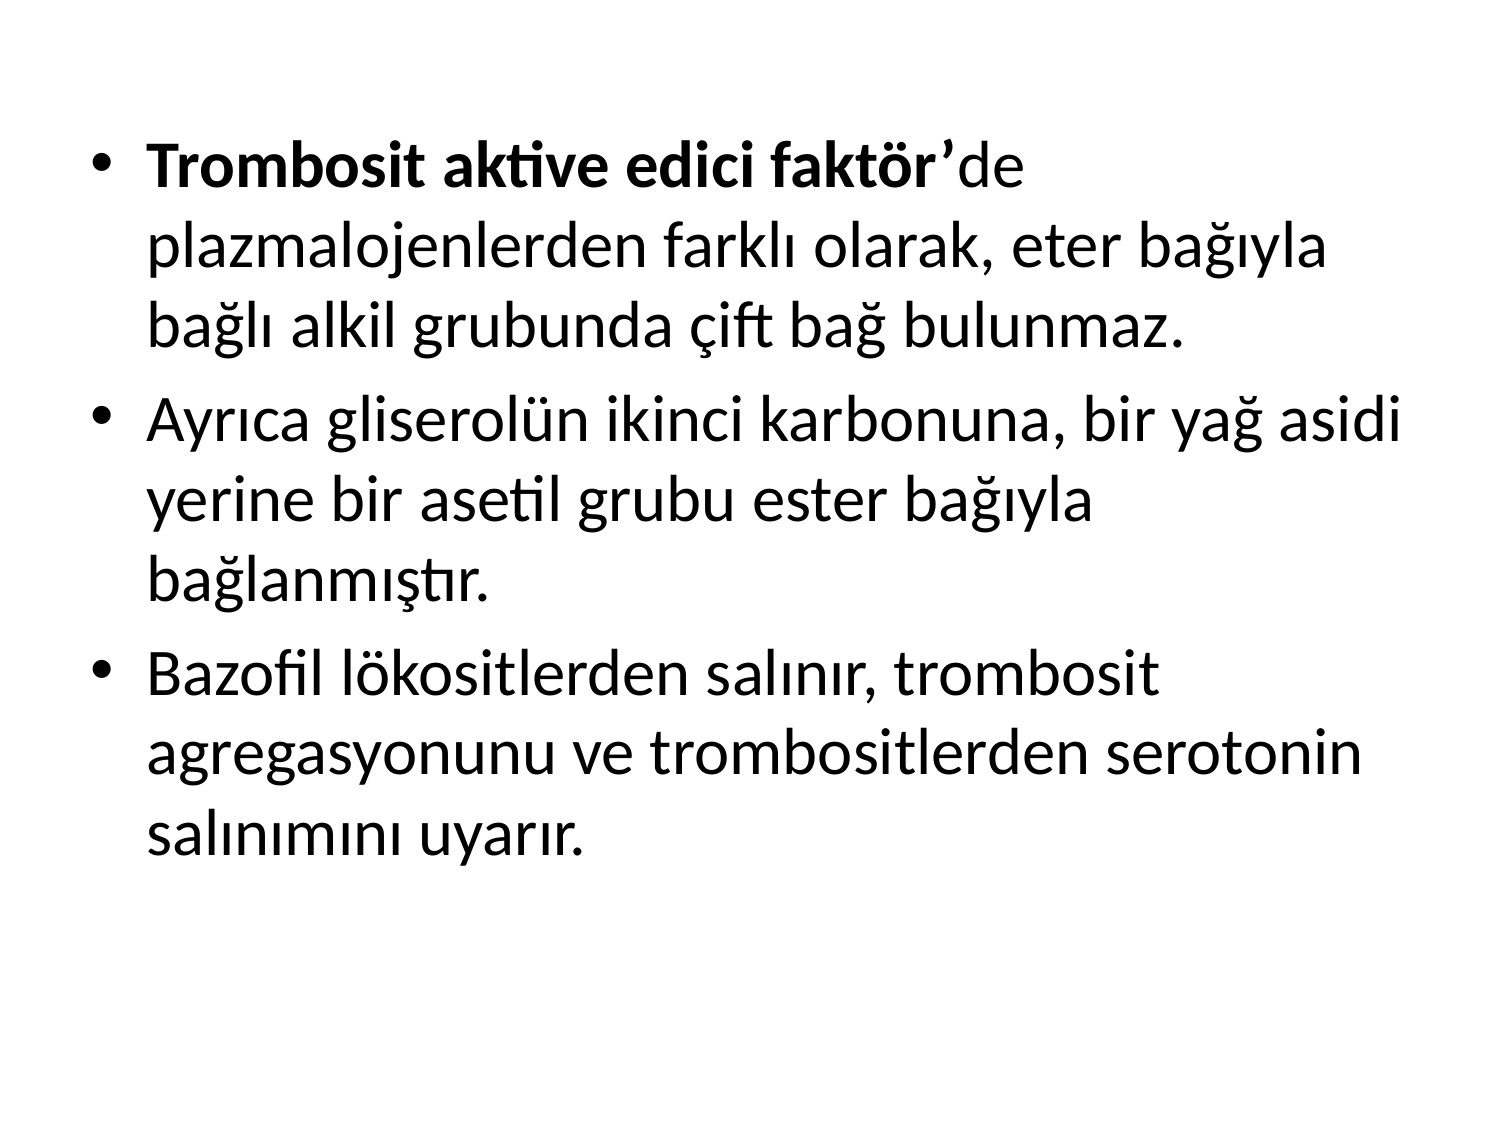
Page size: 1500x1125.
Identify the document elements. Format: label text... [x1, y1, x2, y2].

list Trombosit aktive edici faktör’de plazmalojenlerden farklı olarak, eter bağıyla bağlı alkil grubunda çift bağ bulunmaz. Ayrıca gliserolün ikinci karbonuna, bir yağ asidi yerine bir asetil grubu ester bağıyla bağlanmıştır. Bazofil lökositlerden salınır, trombosit agregasyonunu ve trombositlerden serotonin salınımını uyarır. [75, 113, 1425, 1024]
